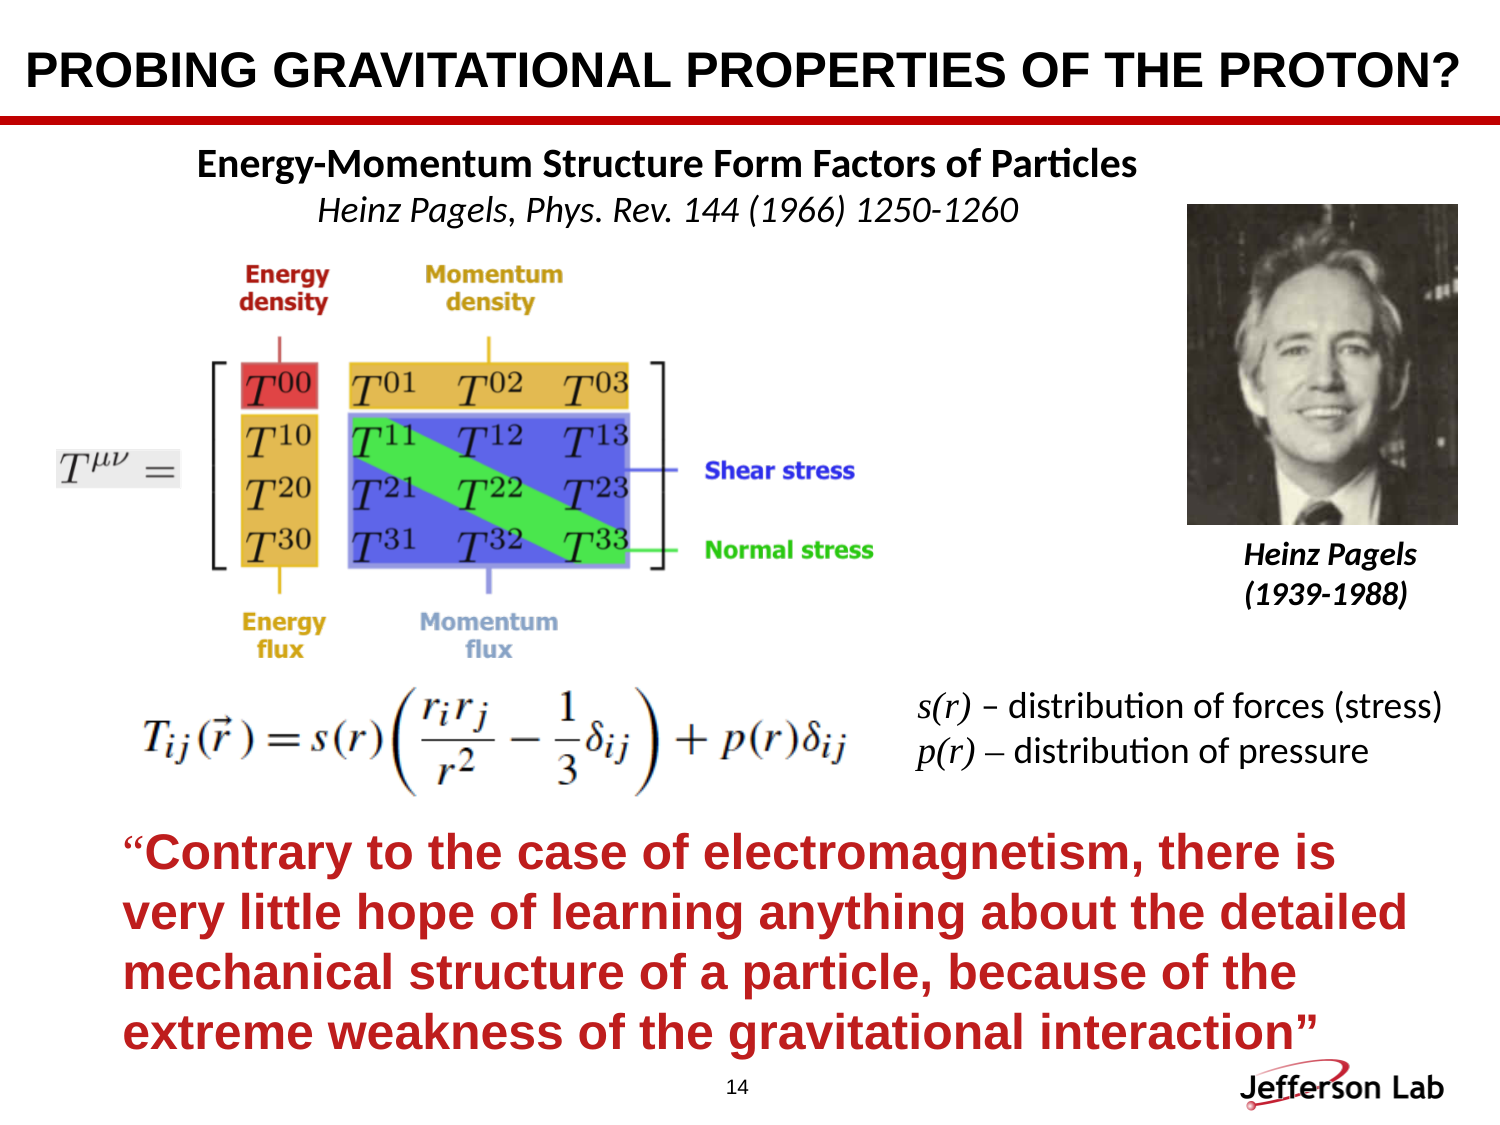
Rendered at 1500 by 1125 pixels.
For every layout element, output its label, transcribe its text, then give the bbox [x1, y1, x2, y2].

title Probing Gravitational properties of the proton? [10, 27, 1487, 116]
text_box “Contrary to the case of electromagnetism, there is very little hope of learning anything about the detailed mechanical structure of a particle, because of the extreme weakness of the gravitational interaction” [107, 812, 1456, 1067]
picture [56, 251, 896, 805]
picture [1187, 204, 1458, 525]
picture [1238, 1051, 1457, 1122]
slide_number 14 [693, 1060, 782, 1111]
text_box Energy-Momentum Structure Form Factors of Particles Heinz Pagels, Phys. Rev. 144 (1966) 1250-1260 [181, 128, 1163, 238]
text_box Heinz Pagels (1939-1988) [1228, 525, 1432, 620]
text_box s(r) – distribution of forces (stress) p(r) – distribution of pressure [902, 673, 1459, 779]
